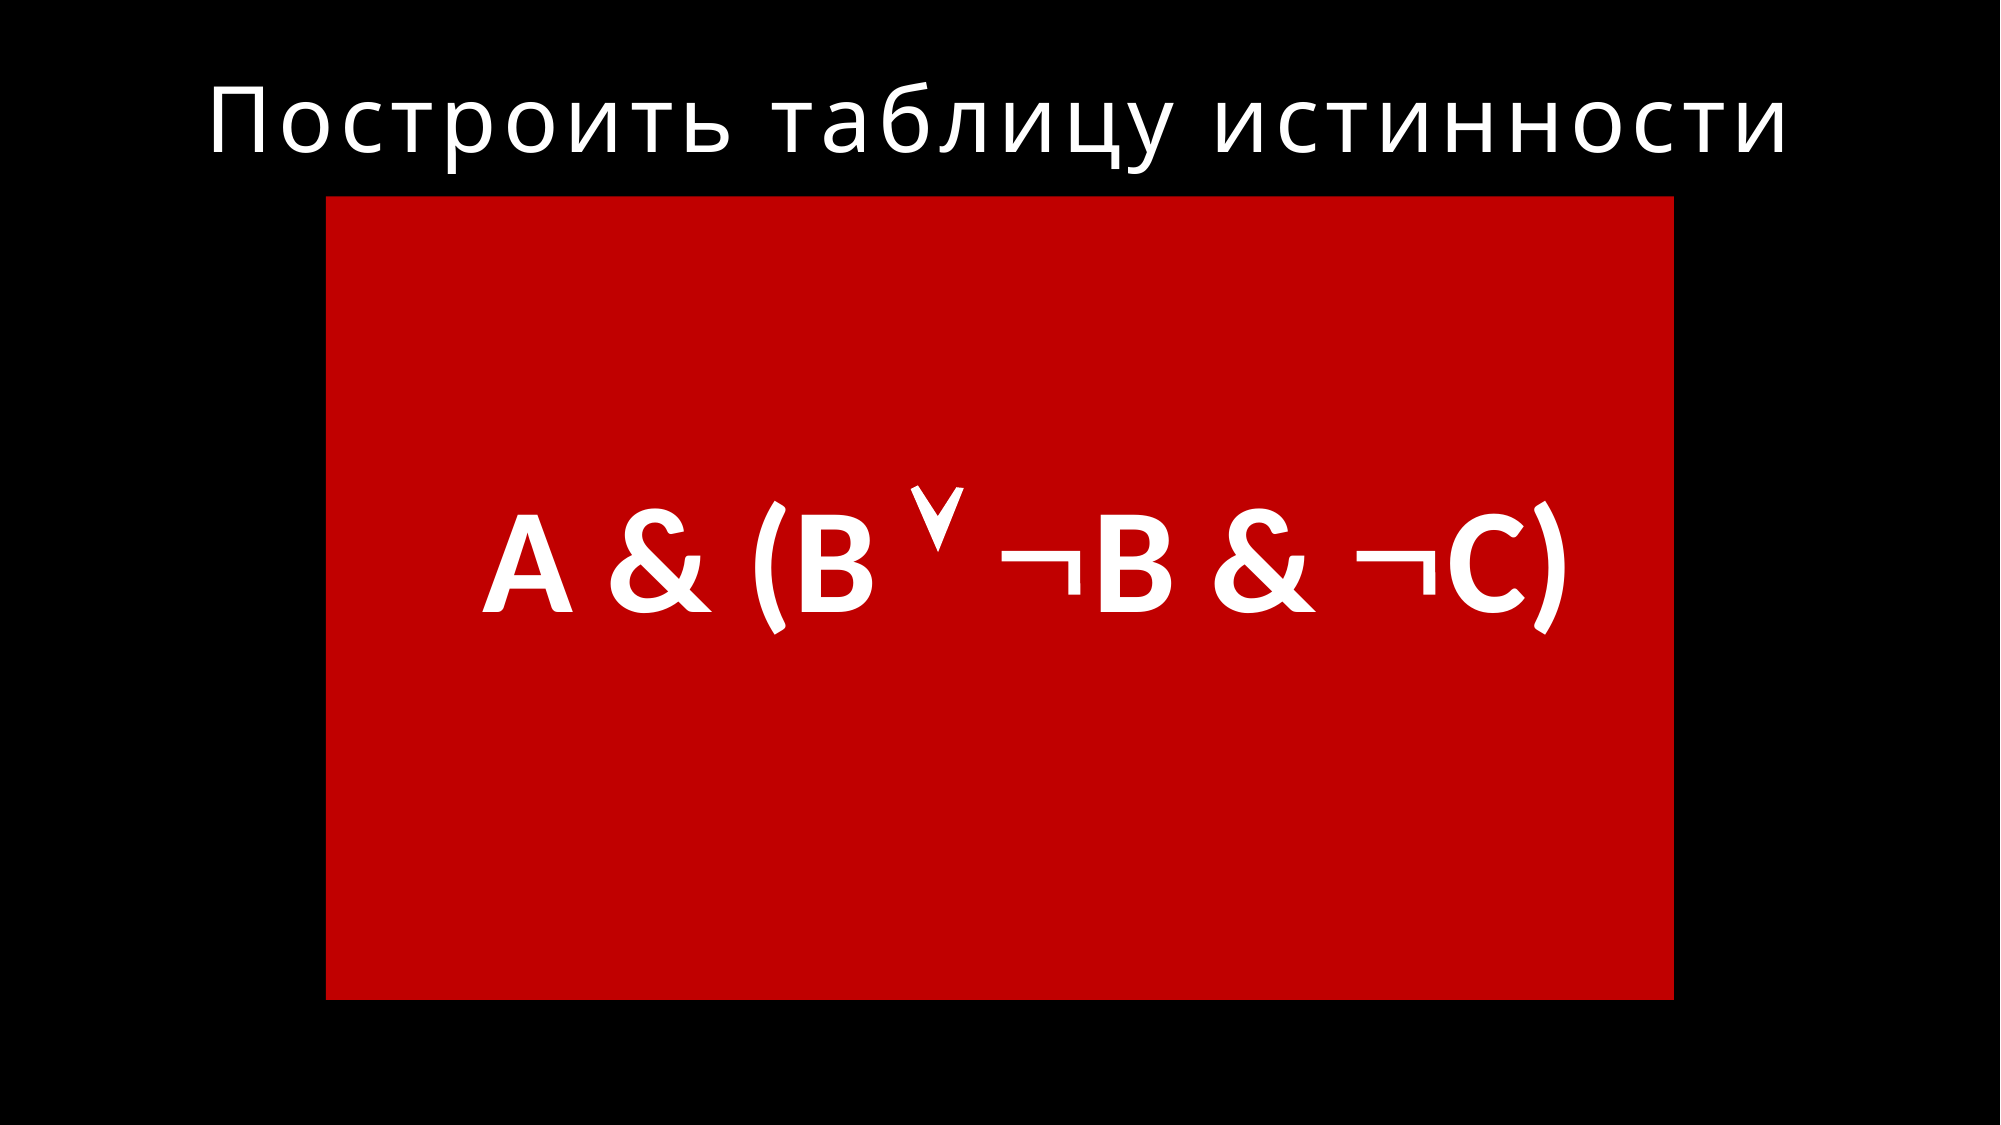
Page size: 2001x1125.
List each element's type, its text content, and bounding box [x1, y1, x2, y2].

text_box A & (B  B & C) [467, 454, 1589, 650]
text_box Построить таблицу истинности [191, 53, 1809, 179]
text_box [325, 195, 1675, 1001]
